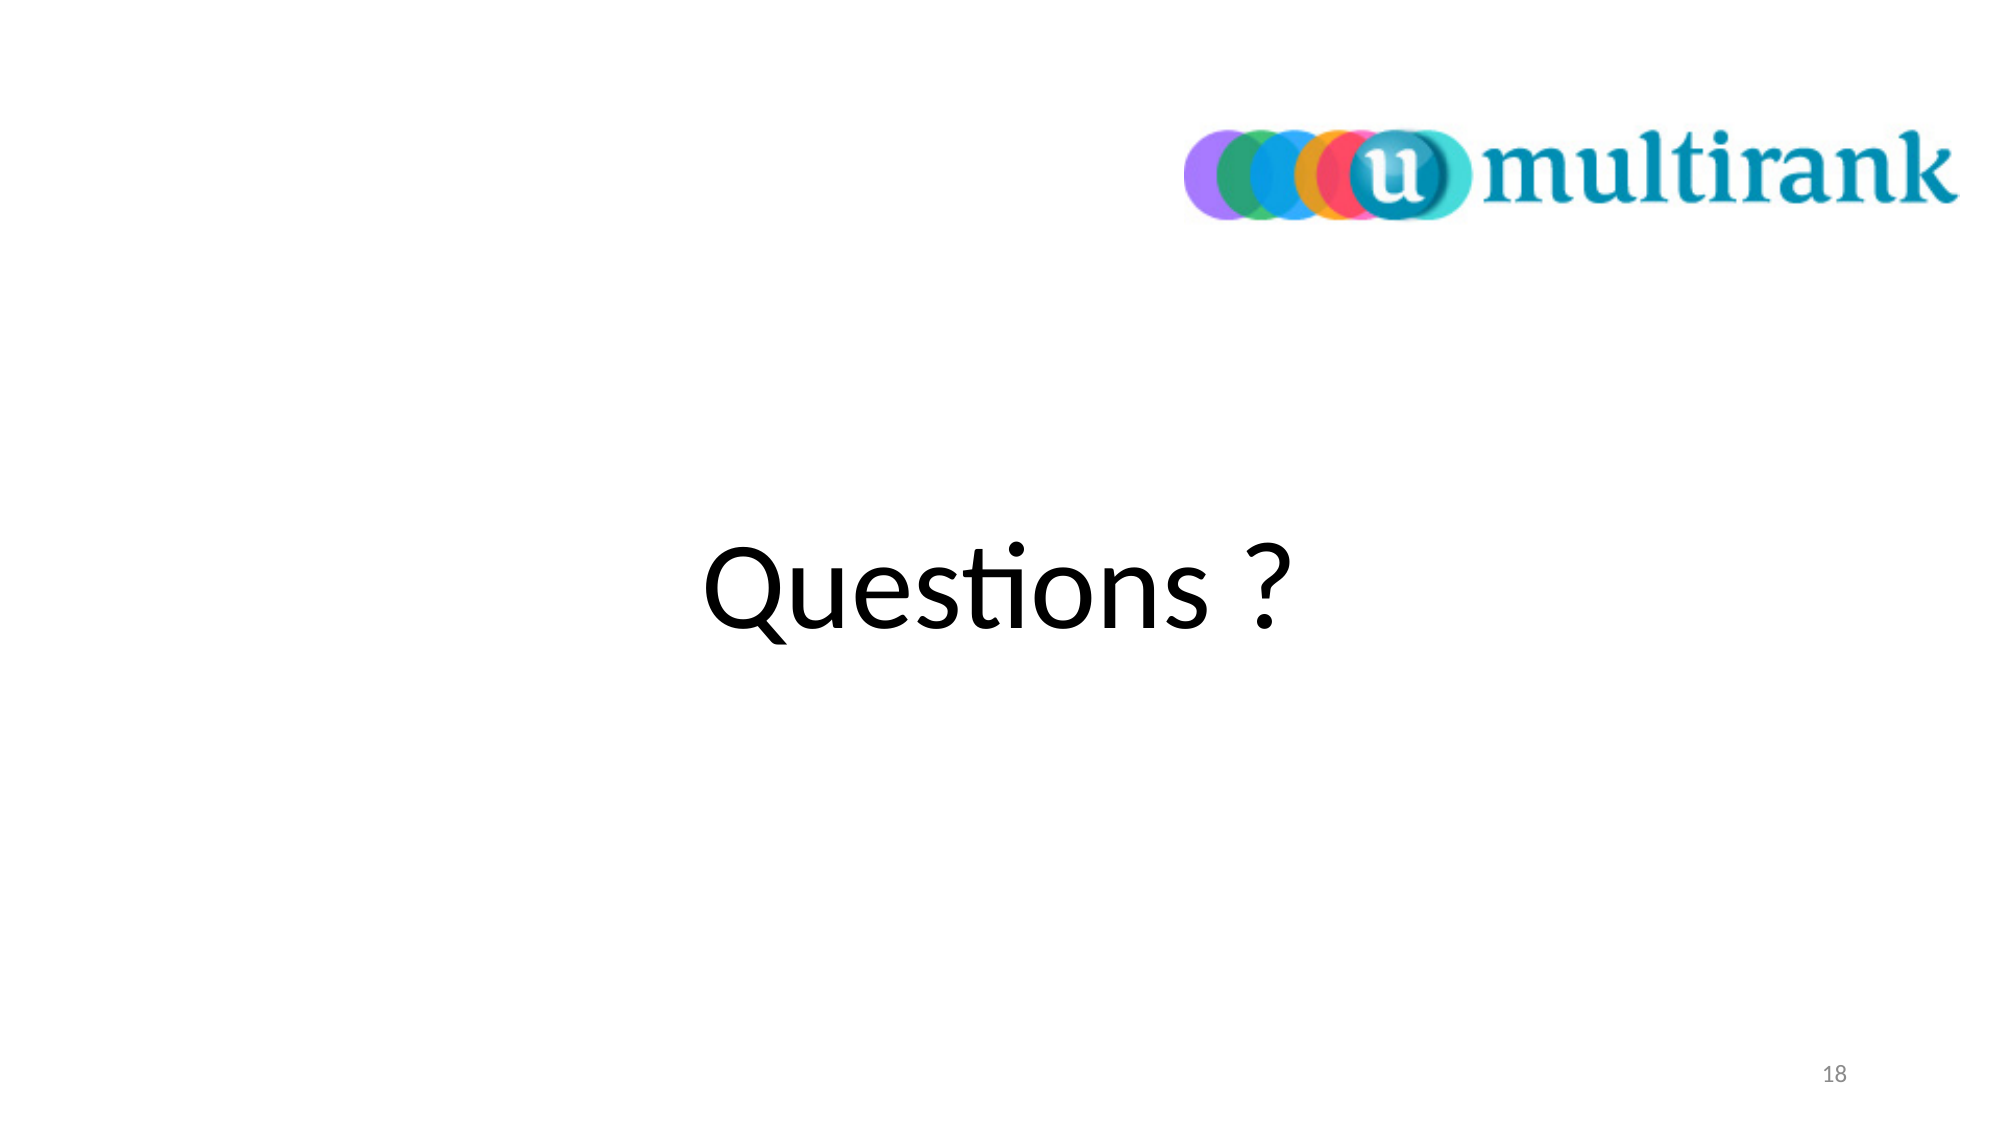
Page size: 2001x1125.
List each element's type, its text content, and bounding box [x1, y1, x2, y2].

picture [1184, 57, 1960, 296]
list Questions ? [137, 299, 1863, 1014]
slide_number 18 [1412, 1042, 1863, 1103]
